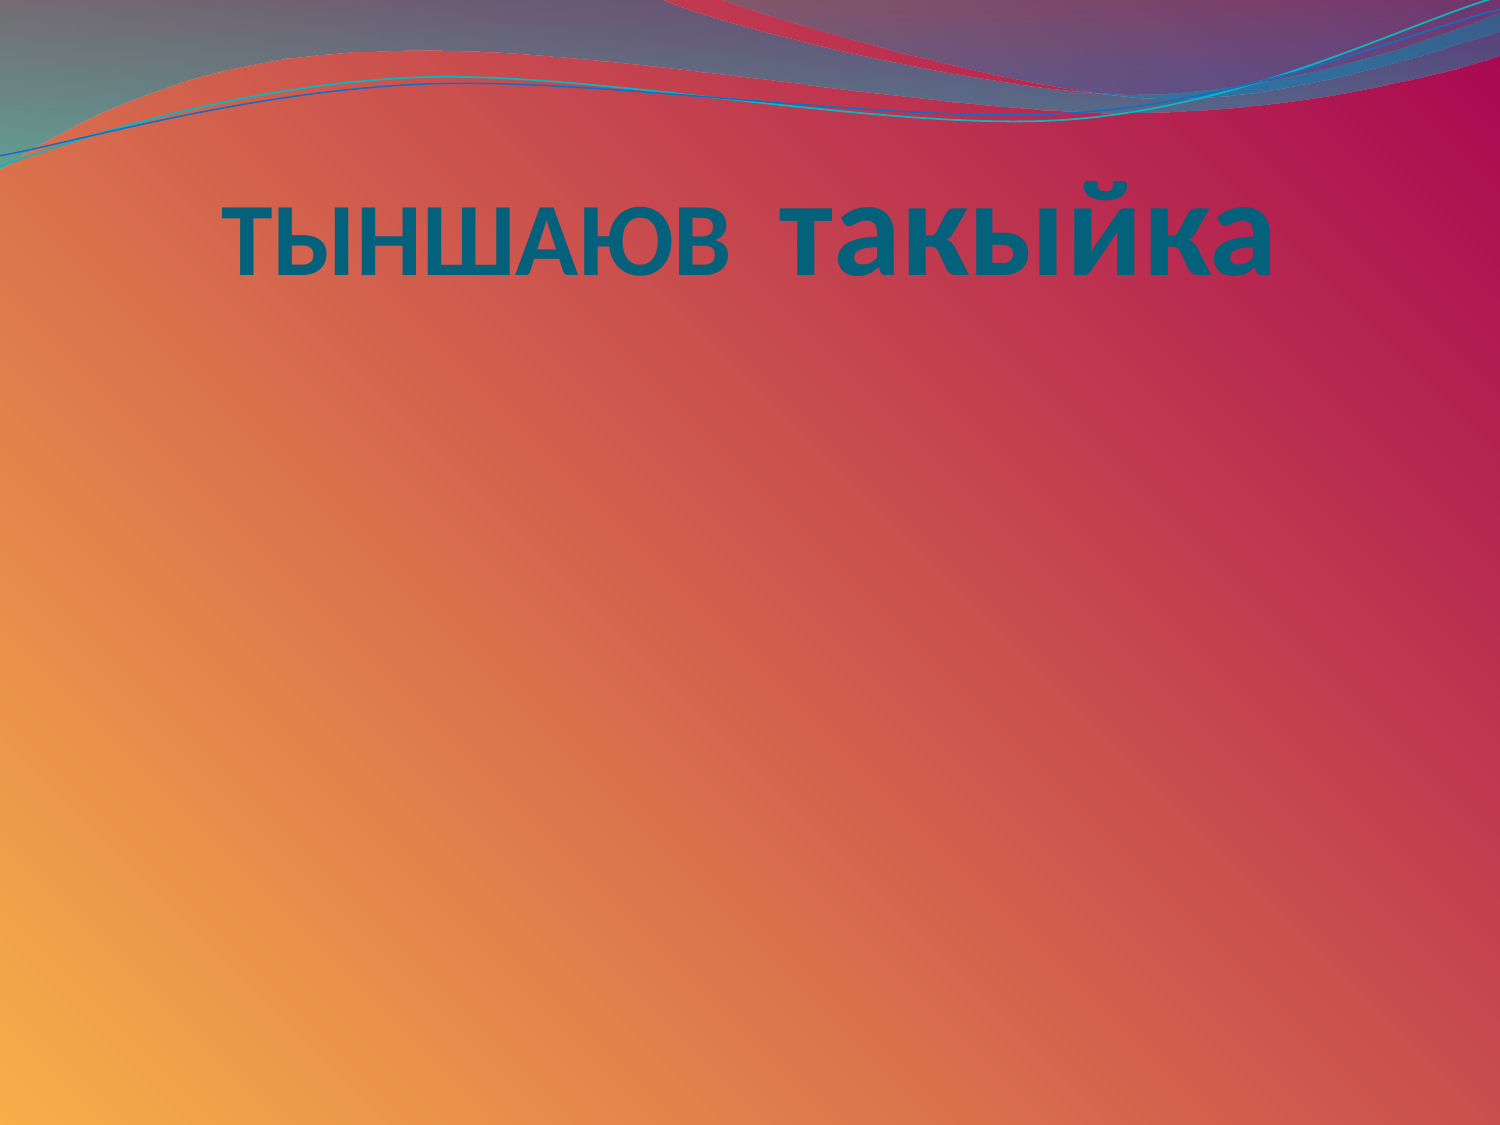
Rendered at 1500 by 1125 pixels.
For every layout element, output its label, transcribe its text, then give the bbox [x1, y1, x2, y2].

title ТЫНШАЮВ такыйка [75, 115, 1425, 303]
list [75, 317, 1425, 1038]
